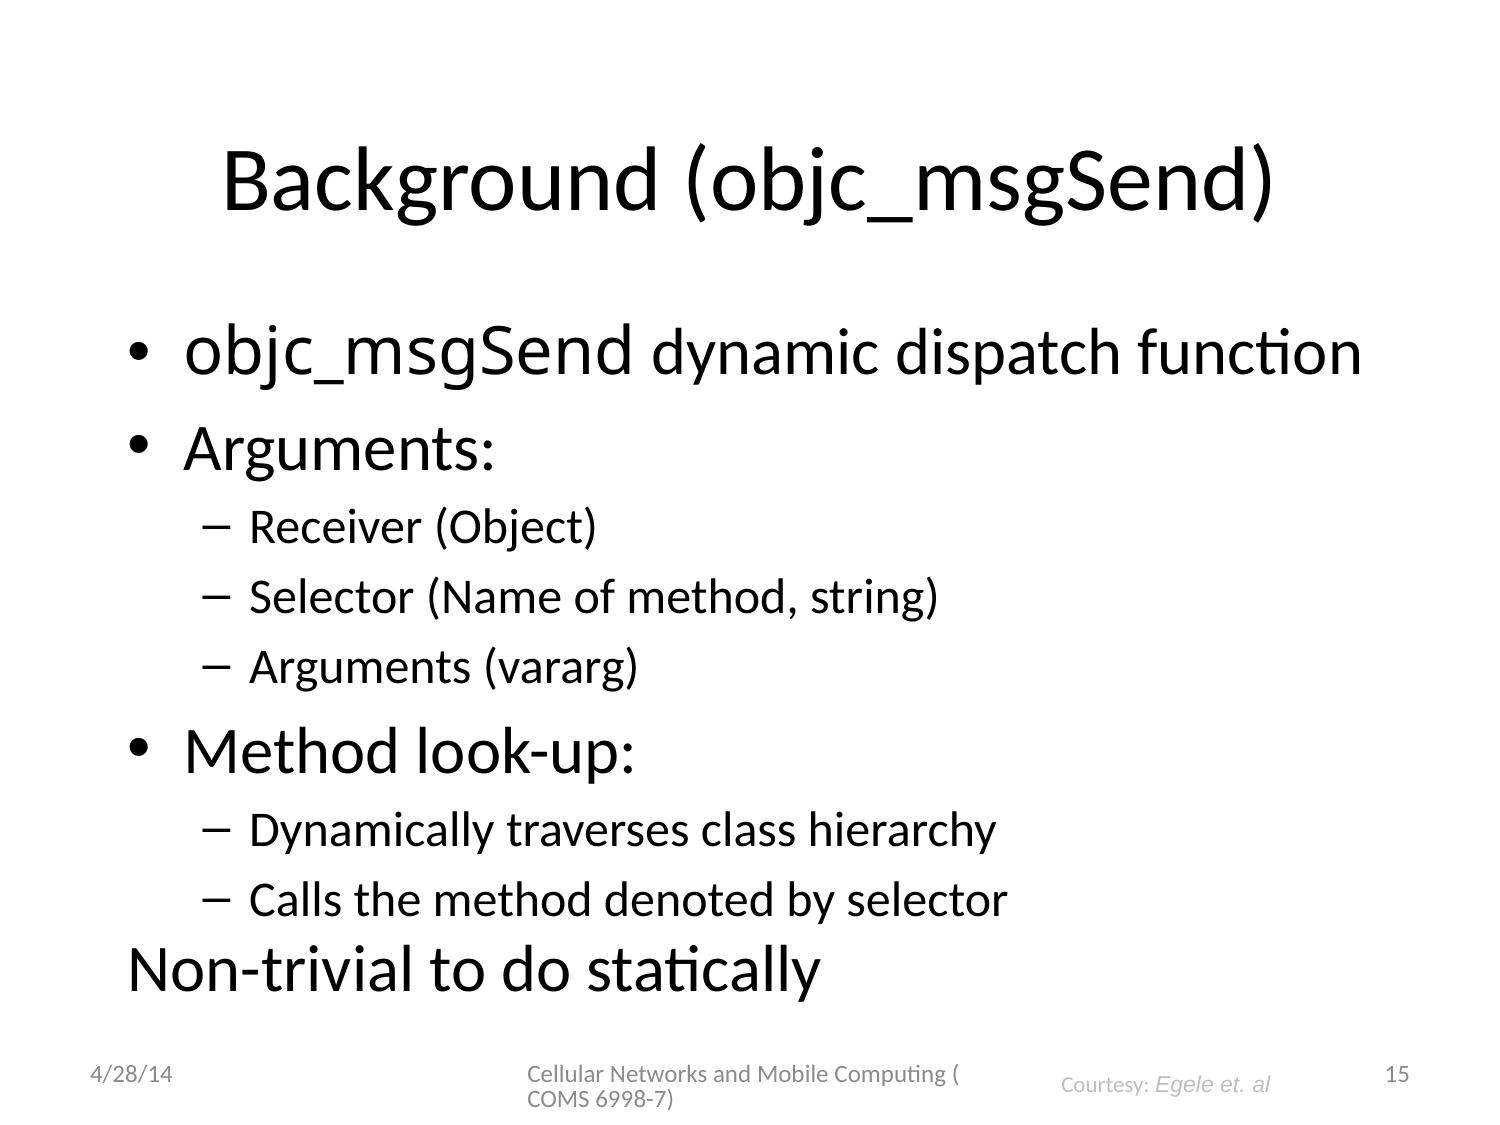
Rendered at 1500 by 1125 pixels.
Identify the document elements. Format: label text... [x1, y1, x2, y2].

title Background (objc_msgSend) [112, 77, 1388, 273]
list objc_msgSend dynamic dispatch function Arguments: Receiver (Object) Selector (Name of method, string) Arguments (vararg) Method look-up: Dynamically traverses class hierarchy Calls the method denoted by selector Non-trivial to do statically [112, 312, 1388, 1038]
footer Cellular Networks and Mobile Computing (COMS 6998-7) [512, 1042, 988, 1103]
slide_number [75, 1042, 425, 1103]
slide_number 15 [1074, 1042, 1425, 1103]
text_box Courtesy: Egele et. al [1046, 1062, 1286, 1105]
